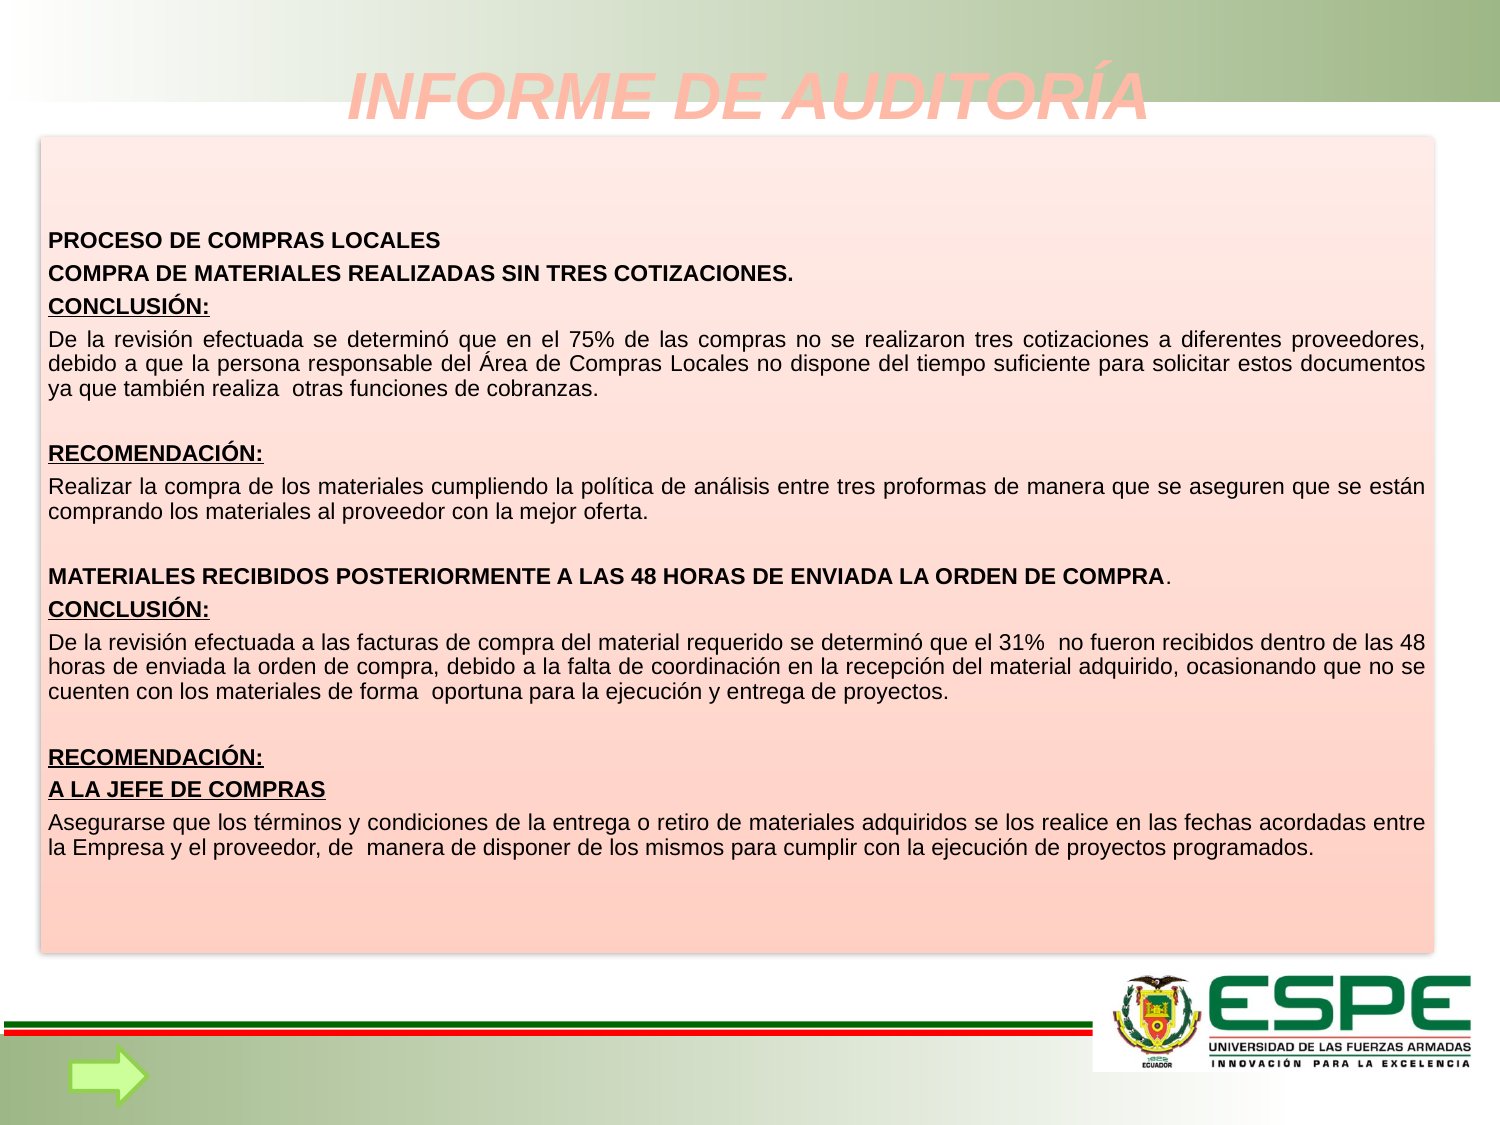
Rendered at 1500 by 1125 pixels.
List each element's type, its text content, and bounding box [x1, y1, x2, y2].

picture [1092, 968, 1495, 1072]
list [40, 136, 1451, 953]
title INFORME DE AUDITORÍA [75, 45, 1425, 134]
text_box [68, 1044, 150, 1108]
